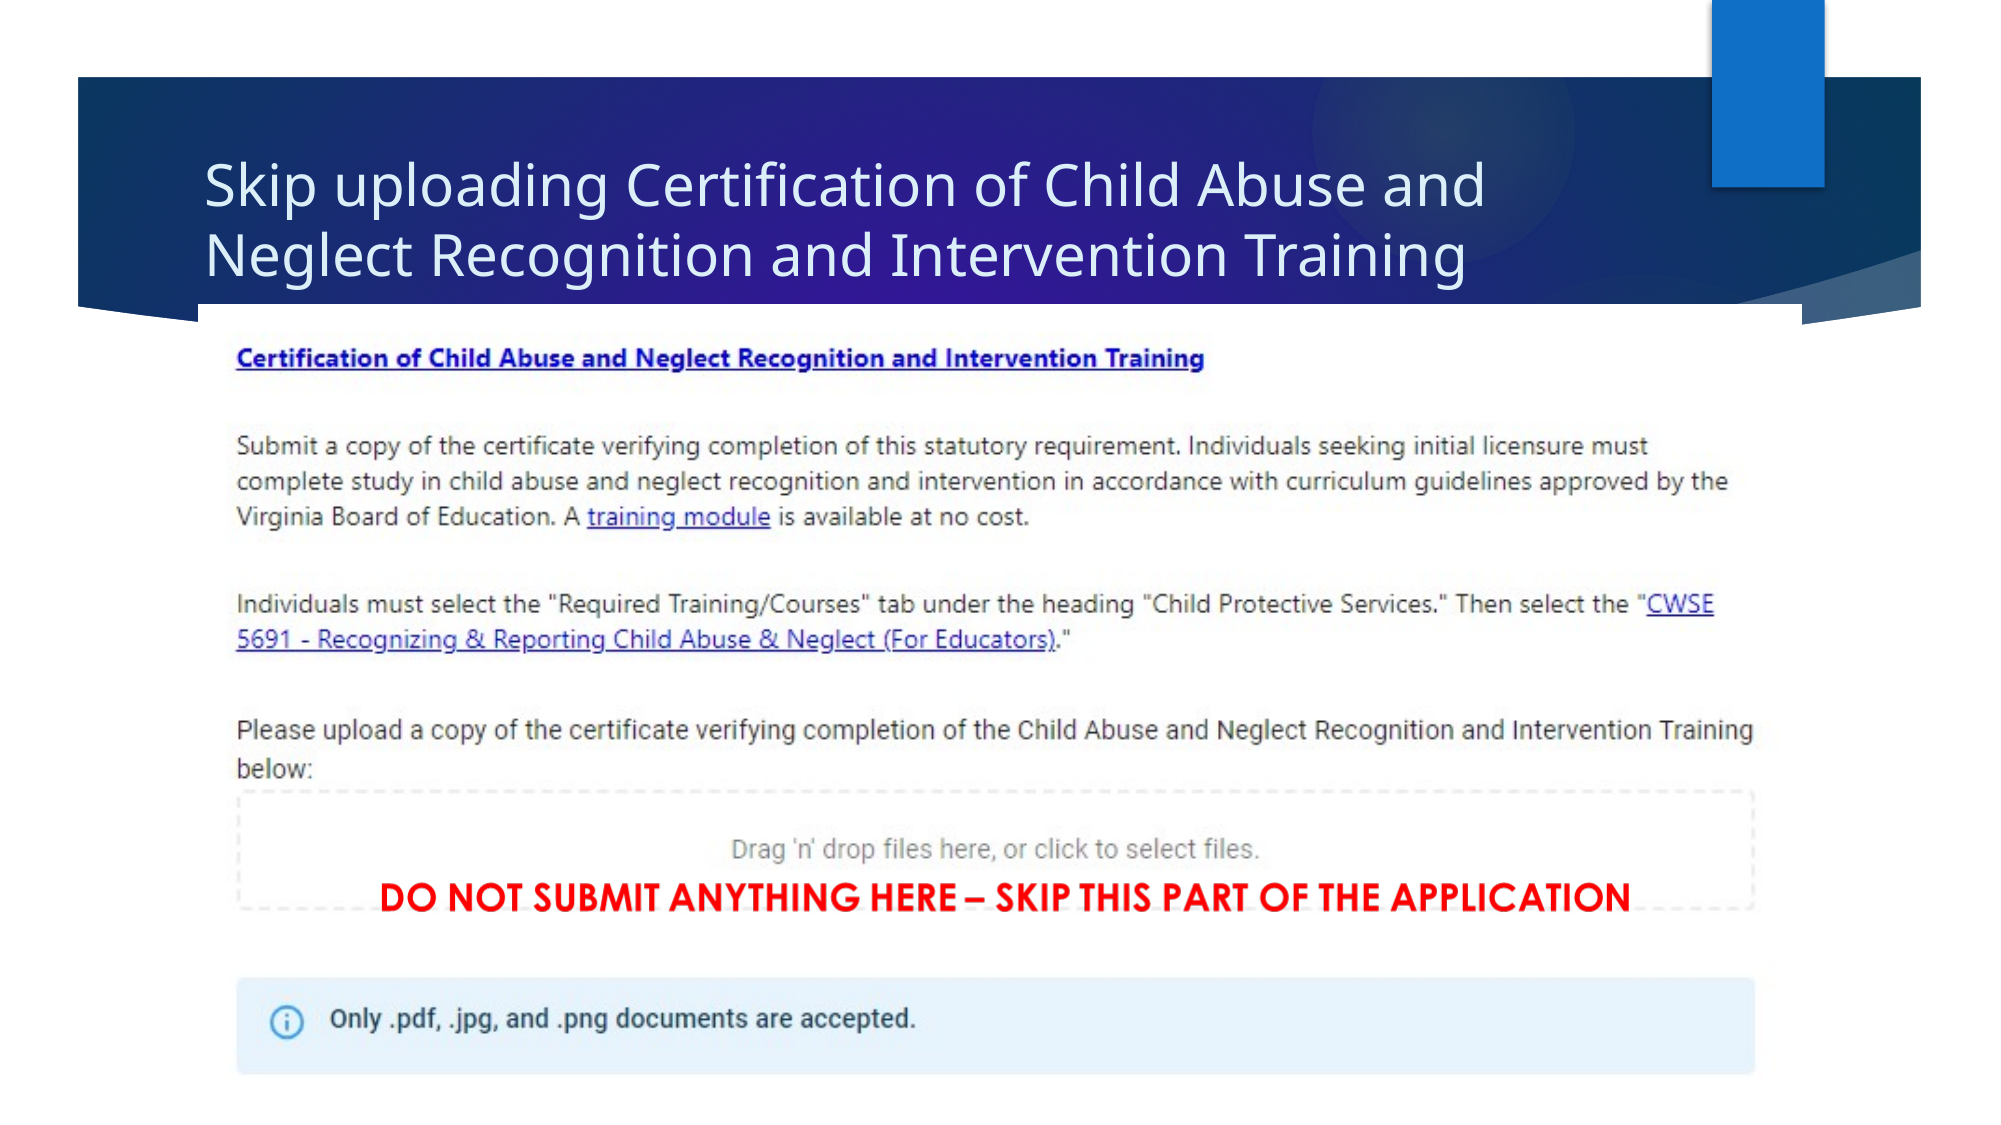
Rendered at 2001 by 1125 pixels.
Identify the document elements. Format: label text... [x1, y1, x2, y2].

picture [198, 303, 1802, 1125]
title Skip uploading Certification of Child Abuse and Neglect Recognition and Intervention Training [189, 159, 1627, 276]
